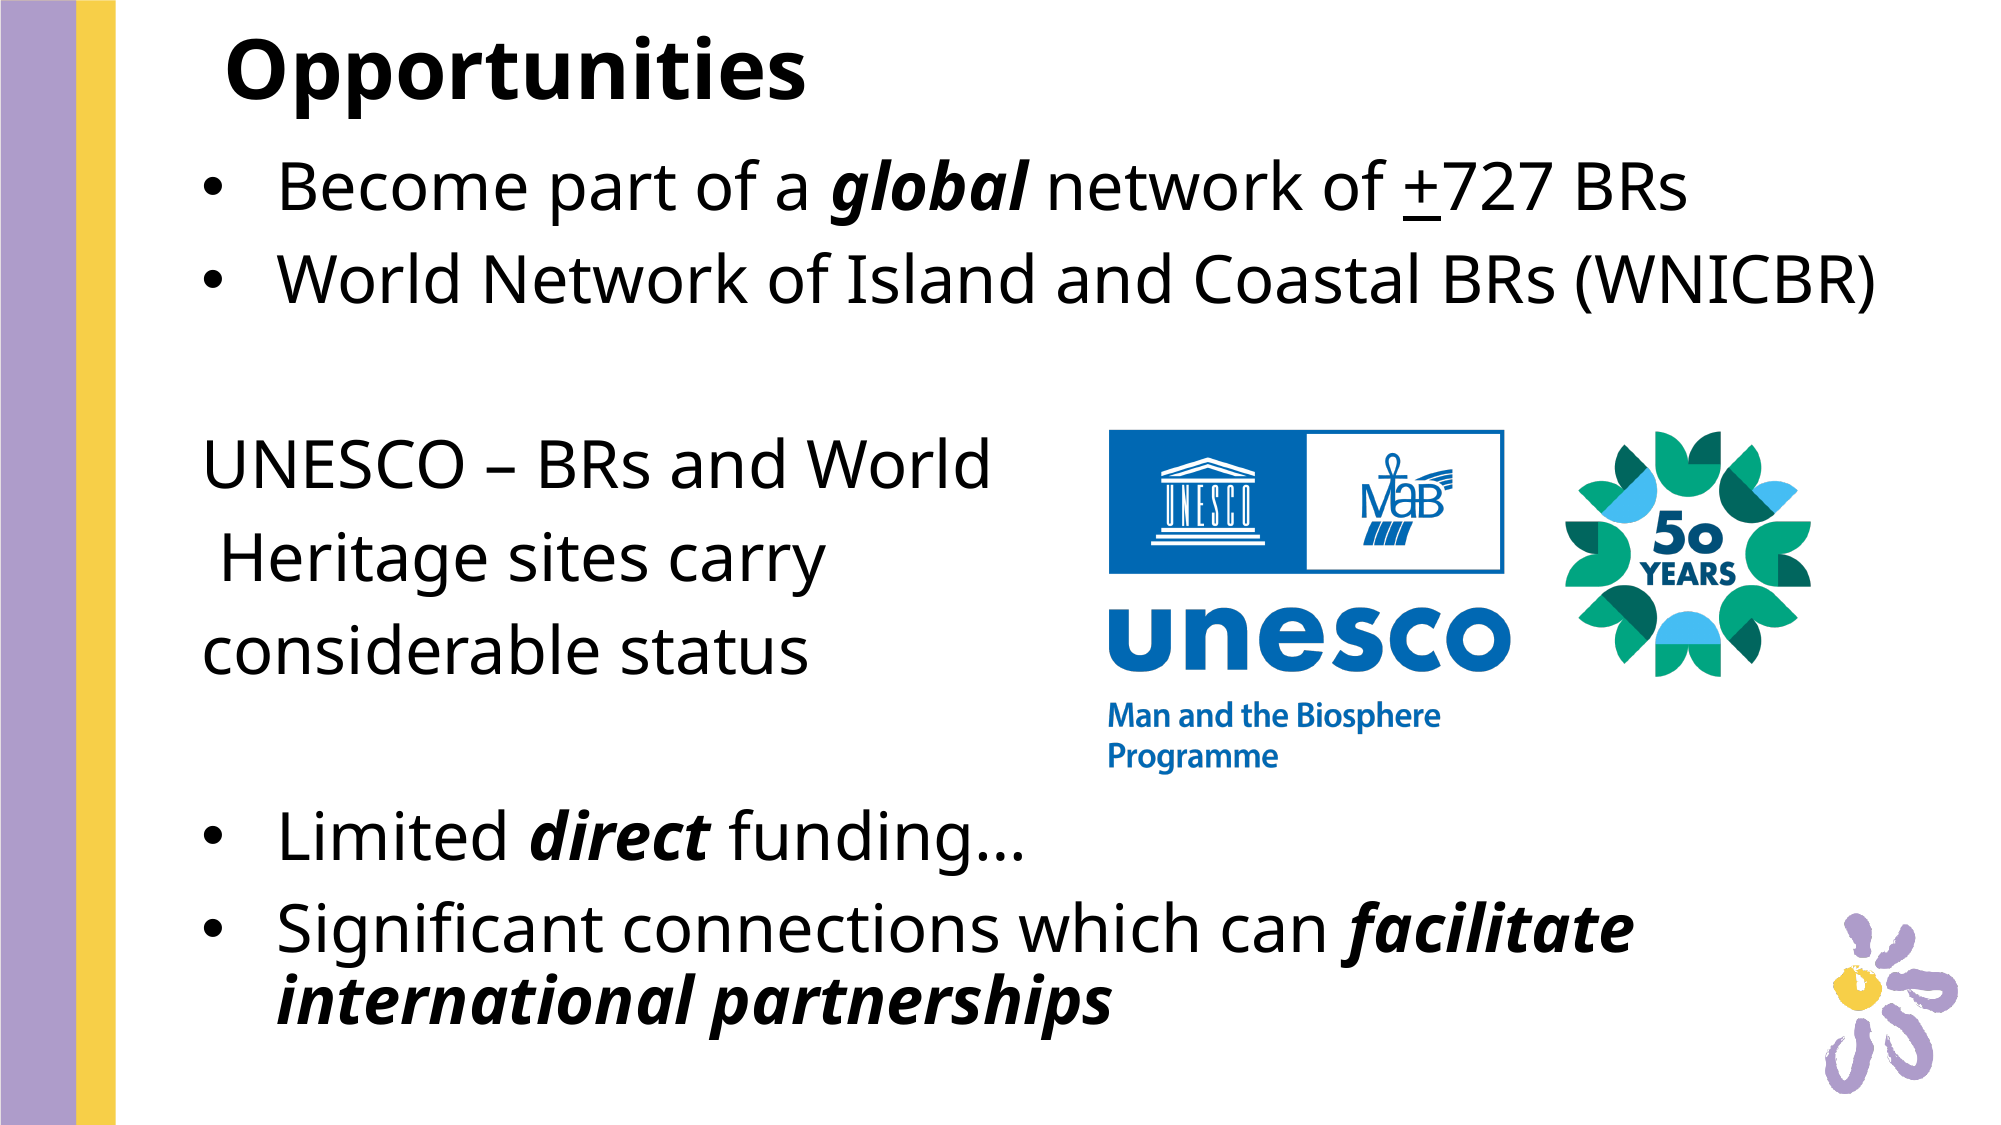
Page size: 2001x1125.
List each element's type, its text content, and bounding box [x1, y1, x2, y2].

picture [1825, 913, 1958, 1094]
picture [0, 0, 116, 1125]
text_box Opportunities [116, 20, 1030, 125]
picture [1071, 397, 1856, 806]
text_box Become part of a global network of +727 BRs World Network of Island and Coastal BRs (WNICBR) UNESCO – BRs and World Heritage sites carry considerable status Limited direct funding… Significant connections which can facilitate international partnerships [186, 145, 1958, 1047]
